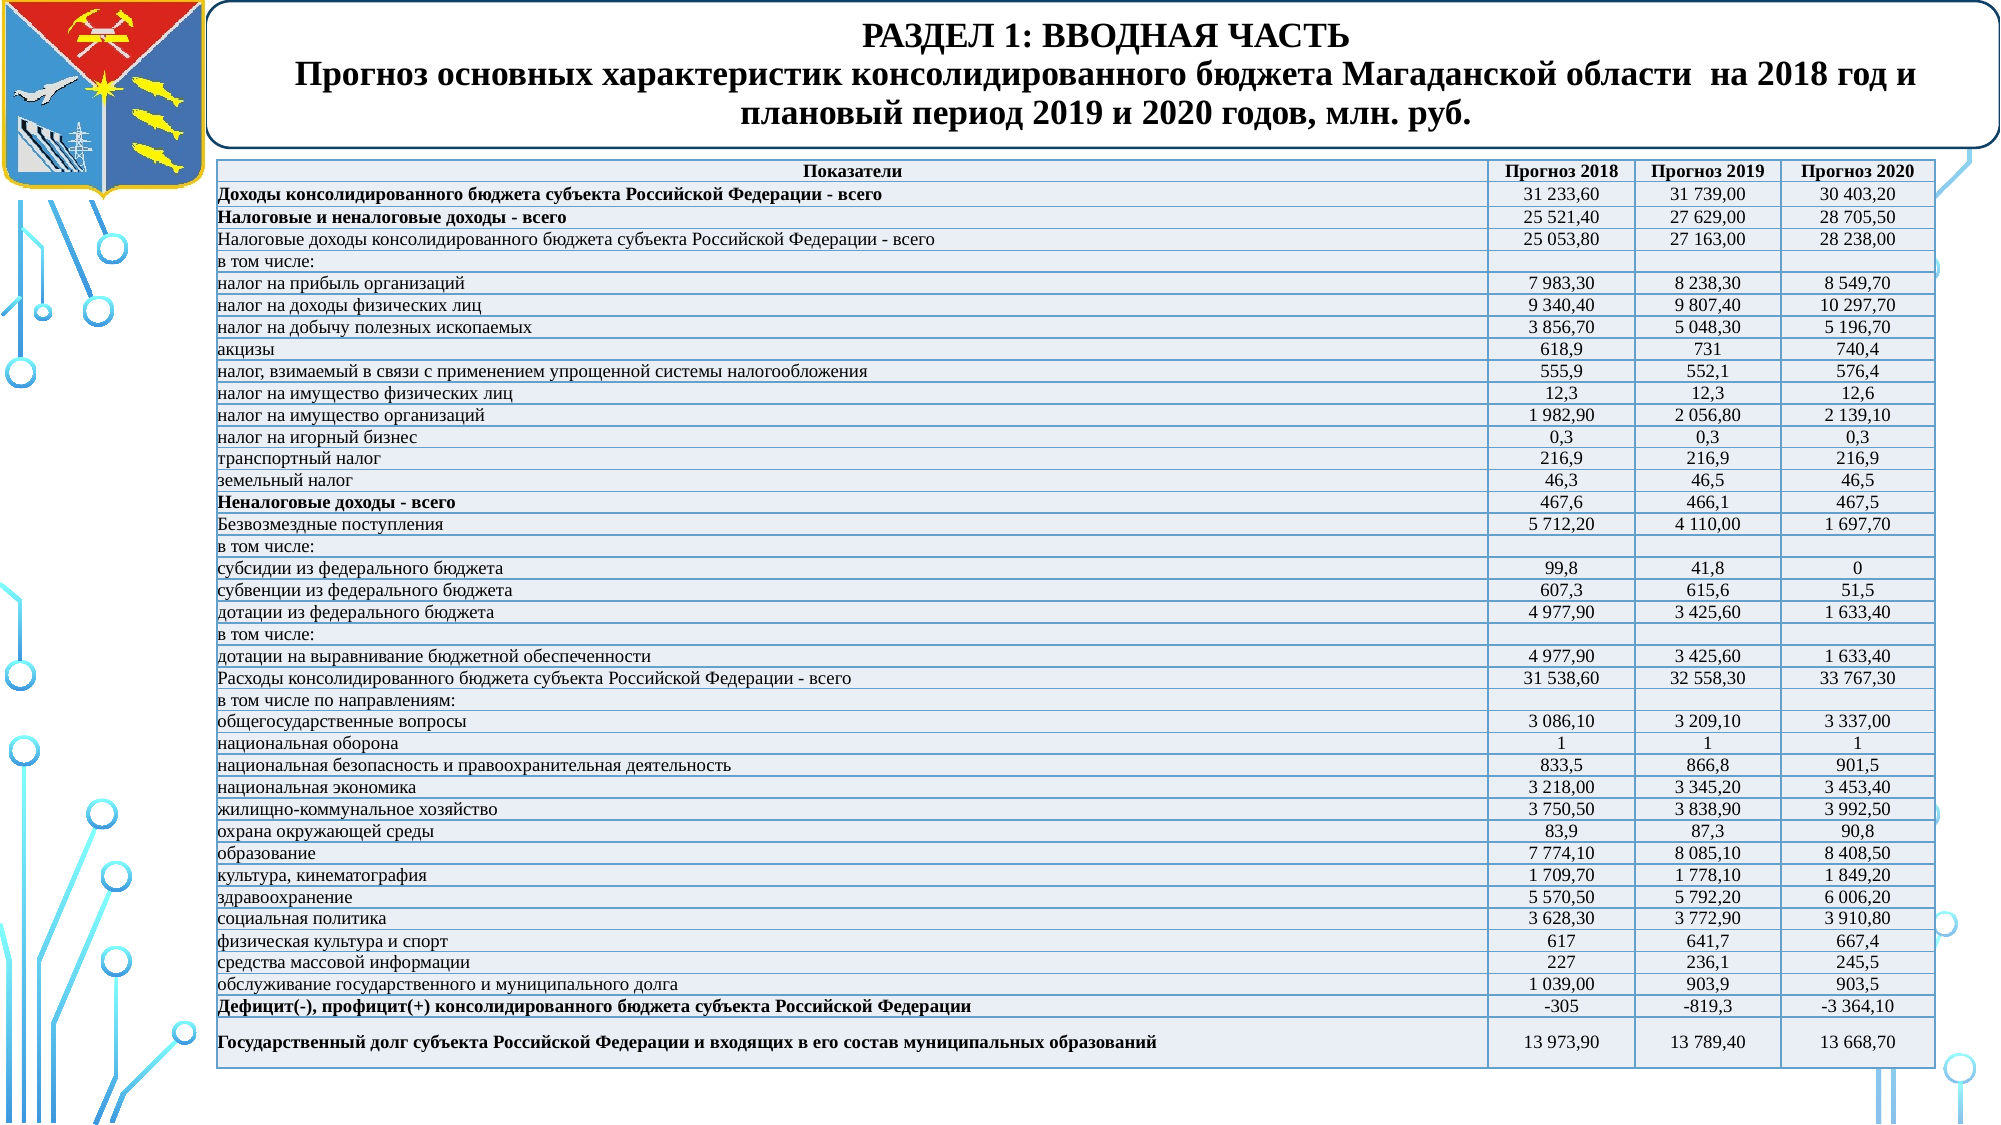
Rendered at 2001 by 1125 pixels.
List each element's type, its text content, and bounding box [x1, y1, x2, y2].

table_cell 903,5 [1782, 974, 1934, 994]
table_cell 3 337,00 [1782, 711, 1934, 732]
table_cell 33 767,30 [1782, 668, 1934, 688]
table_cell 833,5 [1489, 755, 1634, 775]
table_cell 27 629,00 [1636, 207, 1780, 228]
table_cell 6 006,20 [1782, 887, 1934, 907]
table_cell 12,3 [1489, 383, 1634, 403]
table_cell 90,8 [1782, 821, 1934, 841]
table_cell налог на игорный бизнес [218, 427, 1487, 447]
table_cell 667,4 [1782, 930, 1934, 951]
table_cell 87,3 [1636, 821, 1780, 841]
table_cell земельный налог [218, 470, 1487, 491]
table_cell 25 521,40 [1489, 207, 1634, 228]
table_cell [1489, 689, 1634, 710]
table_cell [1782, 536, 1934, 556]
table_cell 3 992,50 [1782, 799, 1934, 819]
table_cell 216,9 [1489, 448, 1634, 469]
table_header Прогноз 2019 [1636, 161, 1780, 181]
table_cell 5 196,70 [1782, 317, 1934, 337]
table_cell здравоохранение [218, 887, 1487, 907]
table_cell 5 048,30 [1636, 317, 1780, 337]
table_cell дотации на выравнивание бюджетной обеспеченности [218, 646, 1487, 666]
table_cell 31 233,60 [1489, 182, 1634, 206]
table_cell средства массовой информации [218, 952, 1487, 973]
table_cell 123,3 [1936, 186, 1948, 198]
table_cell 4 977,90 [1489, 646, 1634, 666]
table_cell 1 [1636, 733, 1780, 753]
table_cell Неналоговые доходы - всего [218, 492, 1487, 512]
table_cell 5 712,20 [1489, 514, 1634, 534]
table_cell 236,1 [1636, 952, 1780, 973]
table_cell -305 [1489, 996, 1634, 1016]
table_cell 8 408,50 [1782, 843, 1934, 863]
table_cell 99,8 [1489, 558, 1634, 578]
table_cell [1489, 251, 1634, 271]
table_cell общегосударственные вопросы [218, 711, 1487, 732]
table_cell 7 983,30 [1489, 273, 1634, 293]
table_cell 5 570,50 [1489, 887, 1634, 907]
table_cell налог, взимаемый в связи с применением упрощенной системы налогообложения [218, 361, 1487, 381]
table_cell 46,5 [1636, 470, 1780, 491]
table_cell 3 209,10 [1636, 711, 1780, 732]
table_header Прогноз 2018 [1489, 161, 1634, 181]
table_cell в том числе: [218, 536, 1487, 556]
table_cell 4 977,90 [1489, 602, 1634, 622]
picture [0, 0, 206, 200]
table_cell 5 792,20 [1636, 887, 1780, 907]
table_cell 1 697,70 [1782, 514, 1934, 534]
table_cell образование [218, 843, 1487, 863]
table_cell 641,7 [1636, 930, 1780, 951]
table_cell 731 [1636, 339, 1780, 359]
table_cell [1782, 689, 1934, 710]
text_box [1936, 911, 1956, 917]
table_cell 32 558,30 [1636, 668, 1780, 688]
table_cell национальная экономика [218, 777, 1487, 797]
table_cell 3 218,00 [1489, 777, 1634, 797]
table_cell 12,6 [1782, 383, 1934, 403]
table_cell 618,9 [1489, 339, 1634, 359]
table_cell 8 085,10 [1636, 843, 1780, 863]
table_cell 216,9 [1782, 448, 1934, 469]
table_cell 51,5 [1782, 580, 1934, 600]
table_cell 216,9 [1636, 448, 1780, 469]
table_cell 3 910,80 [1782, 909, 1934, 929]
table_cell 901,5 [1782, 755, 1934, 775]
table_cell 3 345,20 [1636, 777, 1780, 797]
table_cell Безвозмездные поступления [218, 514, 1487, 534]
table_cell Доходы консолидированного бюджета субъекта Российской Федерации - всего [218, 182, 1487, 206]
table_cell 125,5 [1891, 1088, 1896, 1124]
table_cell 31 739,00 [1636, 182, 1780, 206]
table_cell 27 163,00 [1636, 229, 1780, 250]
table_cell Государственный долг субъекта Российской Федерации и входящих в его состав муниципальных образований [218, 1018, 1487, 1067]
table_cell 8 549,70 [1782, 273, 1934, 293]
table_cell охрана окружающей среды [218, 821, 1487, 841]
table_cell Дефицит(-), профицит(+) консолидированного бюджета субъекта Российской Федерации [218, 996, 1487, 1016]
table_cell национальная безопасность и правоохранительная деятельность [218, 755, 1487, 775]
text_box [1948, 1053, 1972, 1059]
table_cell 4 110,00 [1636, 514, 1780, 534]
table_cell -3 364,10 [1782, 996, 1934, 1016]
table_cell жилищно-коммунальное хозяйство [218, 799, 1487, 819]
table_cell 7 774,10 [1489, 843, 1634, 863]
table_cell 1 709,70 [1489, 865, 1634, 885]
table_cell 1 778,10 [1636, 865, 1780, 885]
table_cell 467,6 [1489, 492, 1634, 512]
table_cell 1 [1782, 733, 1934, 753]
table_cell 83,9 [1489, 821, 1634, 841]
table_cell 13 789,40 [1636, 1018, 1780, 1067]
table_cell дотации из федерального бюджета [218, 602, 1487, 622]
table_cell 9 340,40 [1489, 295, 1634, 315]
table_cell 1 633,40 [1782, 646, 1934, 666]
table_cell [1489, 624, 1634, 644]
table_cell 0 [0, 150, 2000, 1125]
table_cell 1 849,20 [1782, 865, 1934, 885]
table_cell 740,4 [1782, 339, 1934, 359]
table_cell 0,3 [1782, 427, 1934, 447]
table_cell субсидии из федерального бюджета [218, 558, 1487, 578]
table_cell 46,3 [1489, 470, 1634, 491]
table_cell 3 425,60 [1636, 602, 1780, 622]
table_cell 607,3 [1489, 580, 1634, 600]
table_cell 903,9 [1636, 974, 1780, 994]
table_cell 3 425,60 [1636, 646, 1780, 666]
table_cell налог на добычу полезных ископаемых [218, 317, 1487, 337]
table_cell 467,5 [1782, 492, 1934, 512]
table_cell транспортный налог [218, 448, 1487, 469]
table_cell Налоговые и неналоговые доходы - всего [218, 207, 1487, 228]
table_cell 1 982,90 [1489, 405, 1634, 425]
table_header Прогноз 2020 [1782, 161, 1934, 181]
table_cell 0,3 [1489, 427, 1634, 447]
table_cell 866,8 [1636, 755, 1780, 775]
table_cell 46,5 [1782, 470, 1934, 491]
table_cell 466,1 [1636, 492, 1780, 512]
table_cell 2 056,80 [1636, 405, 1780, 425]
table_cell физическая культура и спорт [218, 930, 1487, 951]
table_cell 2 139,10 [1782, 405, 1934, 425]
table_cell 12,3 [1636, 383, 1780, 403]
table_cell субвенции из федерального бюджета [218, 580, 1487, 600]
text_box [206, 0, 2000, 150]
table_cell 28 705,50 [1782, 207, 1934, 228]
table_cell 8 238,30 [1636, 273, 1780, 293]
table_cell Налоговые доходы консолидированного бюджета субъекта Российской Федерации - всего [218, 229, 1487, 250]
table_cell 10 297,70 [1782, 295, 1934, 315]
table_cell 245,5 [1782, 952, 1934, 973]
table_cell -819,3 [1636, 996, 1780, 1016]
table_cell в том числе: [218, 251, 1487, 271]
table_cell обслуживание государственного и муниципального долга [218, 974, 1487, 994]
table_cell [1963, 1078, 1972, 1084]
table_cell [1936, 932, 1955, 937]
table_cell 31 538,60 [1489, 668, 1634, 688]
table_cell 3 453,40 [1782, 777, 1934, 797]
table_cell 3 856,70 [1489, 317, 1634, 337]
table_cell 9 807,40 [1636, 295, 1780, 315]
table_cell [1782, 624, 1934, 644]
table_cell 0,3 [1636, 427, 1780, 447]
table_cell в том числе по направлениям: [218, 689, 1487, 710]
table_header Показатели [218, 161, 1487, 181]
table_cell акцизы [218, 339, 1487, 359]
table_cell налог на имущество организаций [218, 405, 1487, 425]
table_cell 30 403,20 [1782, 182, 1934, 206]
table_cell 125,5 [1876, 1069, 1881, 1124]
table_cell 227 [1489, 952, 1634, 973]
table_cell 1 633,40 [1782, 602, 1934, 622]
table_cell 25 053,80 [1489, 229, 1634, 250]
table_cell 617 [1489, 930, 1634, 951]
table_cell [1636, 251, 1780, 271]
table_cell 3 086,10 [1489, 711, 1634, 732]
table_cell 1 039,00 [1489, 974, 1634, 994]
table_cell [1636, 536, 1780, 556]
table_cell 28 238,00 [1782, 229, 1934, 250]
table_cell 3 750,50 [1489, 799, 1634, 819]
table_cell 3 628,30 [1489, 909, 1634, 929]
table_cell [1782, 251, 1934, 271]
table_cell 615,6 [1636, 580, 1780, 600]
table_cell 0 [1782, 558, 1934, 578]
table_cell 13 668,70 [1782, 1018, 1934, 1067]
table_cell 13 973,90 [1489, 1018, 1634, 1067]
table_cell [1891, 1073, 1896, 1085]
table_cell [1489, 536, 1634, 556]
table_cell налог на доходы физических лиц [218, 295, 1487, 315]
table_cell налог на имущество физических лиц [218, 383, 1487, 403]
table_cell 3 838,90 [1636, 799, 1780, 819]
table_cell 3 772,90 [1636, 909, 1780, 929]
table_cell [1636, 689, 1780, 710]
table_cell налог на прибыль организаций [218, 273, 1487, 293]
table_cell 1 [1489, 733, 1634, 753]
table_cell [1636, 624, 1780, 644]
table_cell 555,9 [1489, 361, 1634, 381]
table_cell культура, кинематография [218, 865, 1487, 885]
table_cell 576,4 [1782, 361, 1934, 381]
table_cell в том числе: [218, 624, 1487, 644]
table_cell 41,8 [1636, 558, 1780, 578]
table_cell Расходы консолидированного бюджета субъекта Российской Федерации - всего [218, 668, 1487, 688]
table_cell социальная политика [218, 909, 1487, 929]
table_cell 552,1 [1636, 361, 1780, 381]
table_cell национальная оборона [218, 733, 1487, 753]
